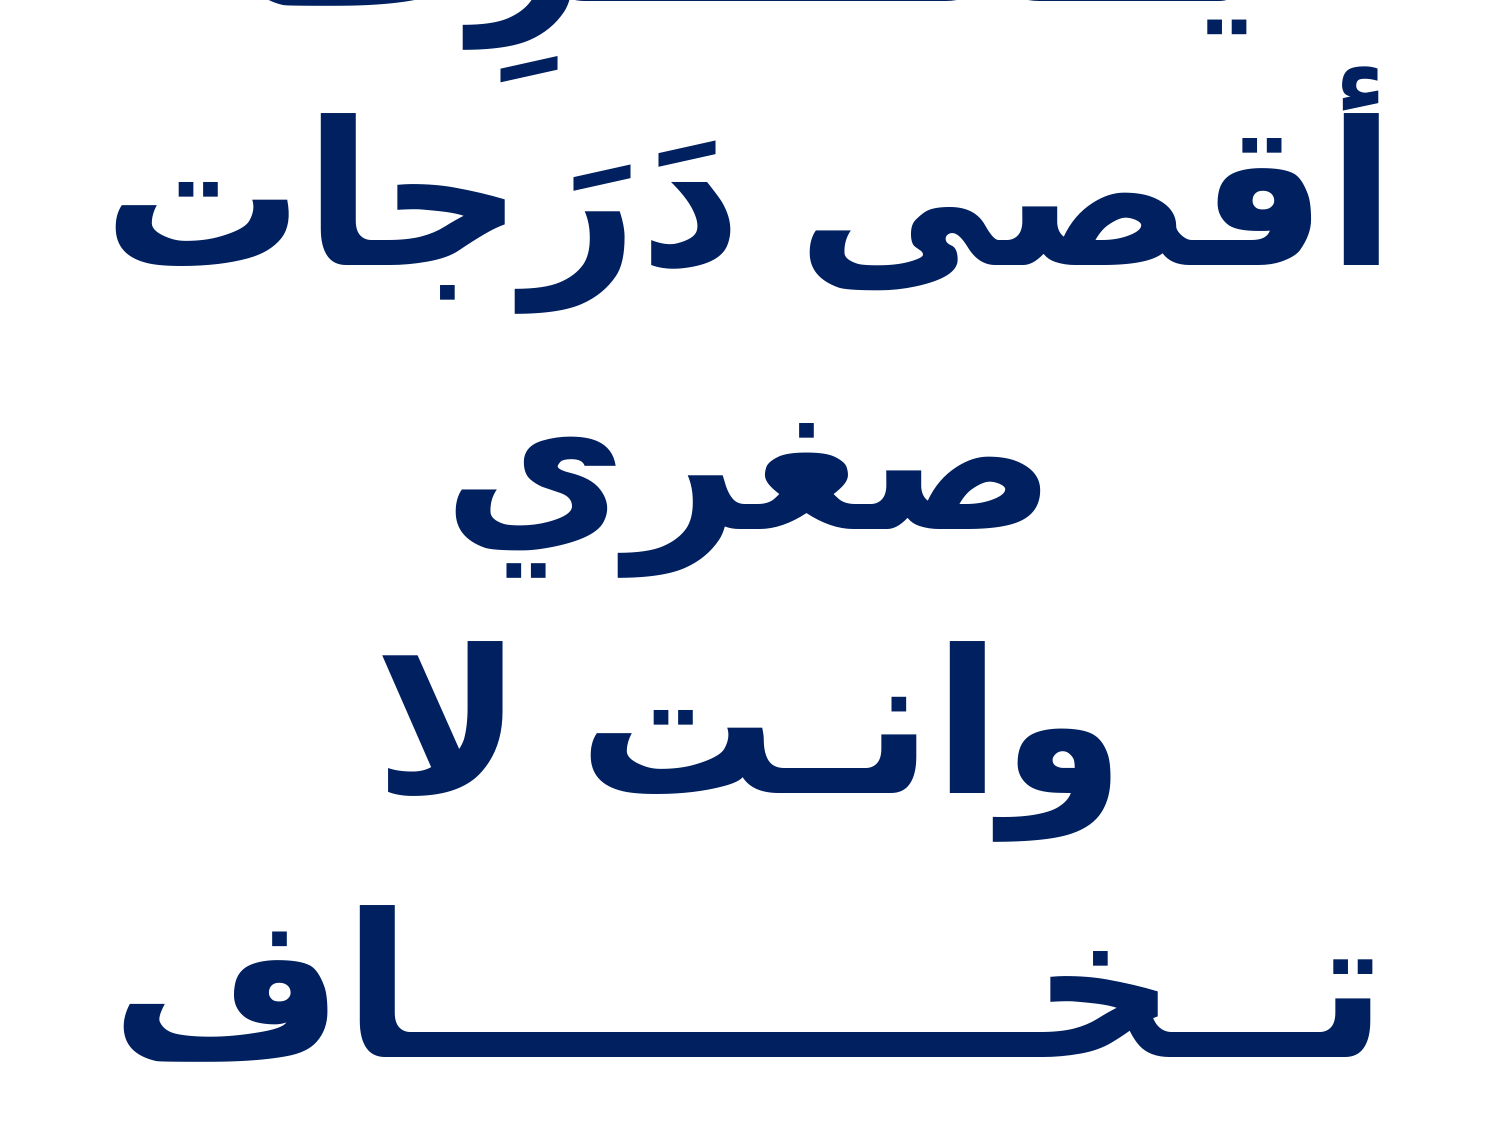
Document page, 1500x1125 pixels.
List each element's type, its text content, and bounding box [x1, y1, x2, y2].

title انـتَ الـذي يَــعـــــرِفُ أقصى دَرَجات صغري وانـت لا تــخـــــــــاف ان تنزل عـليّ وتنحني [0, 0, 1500, 1125]
